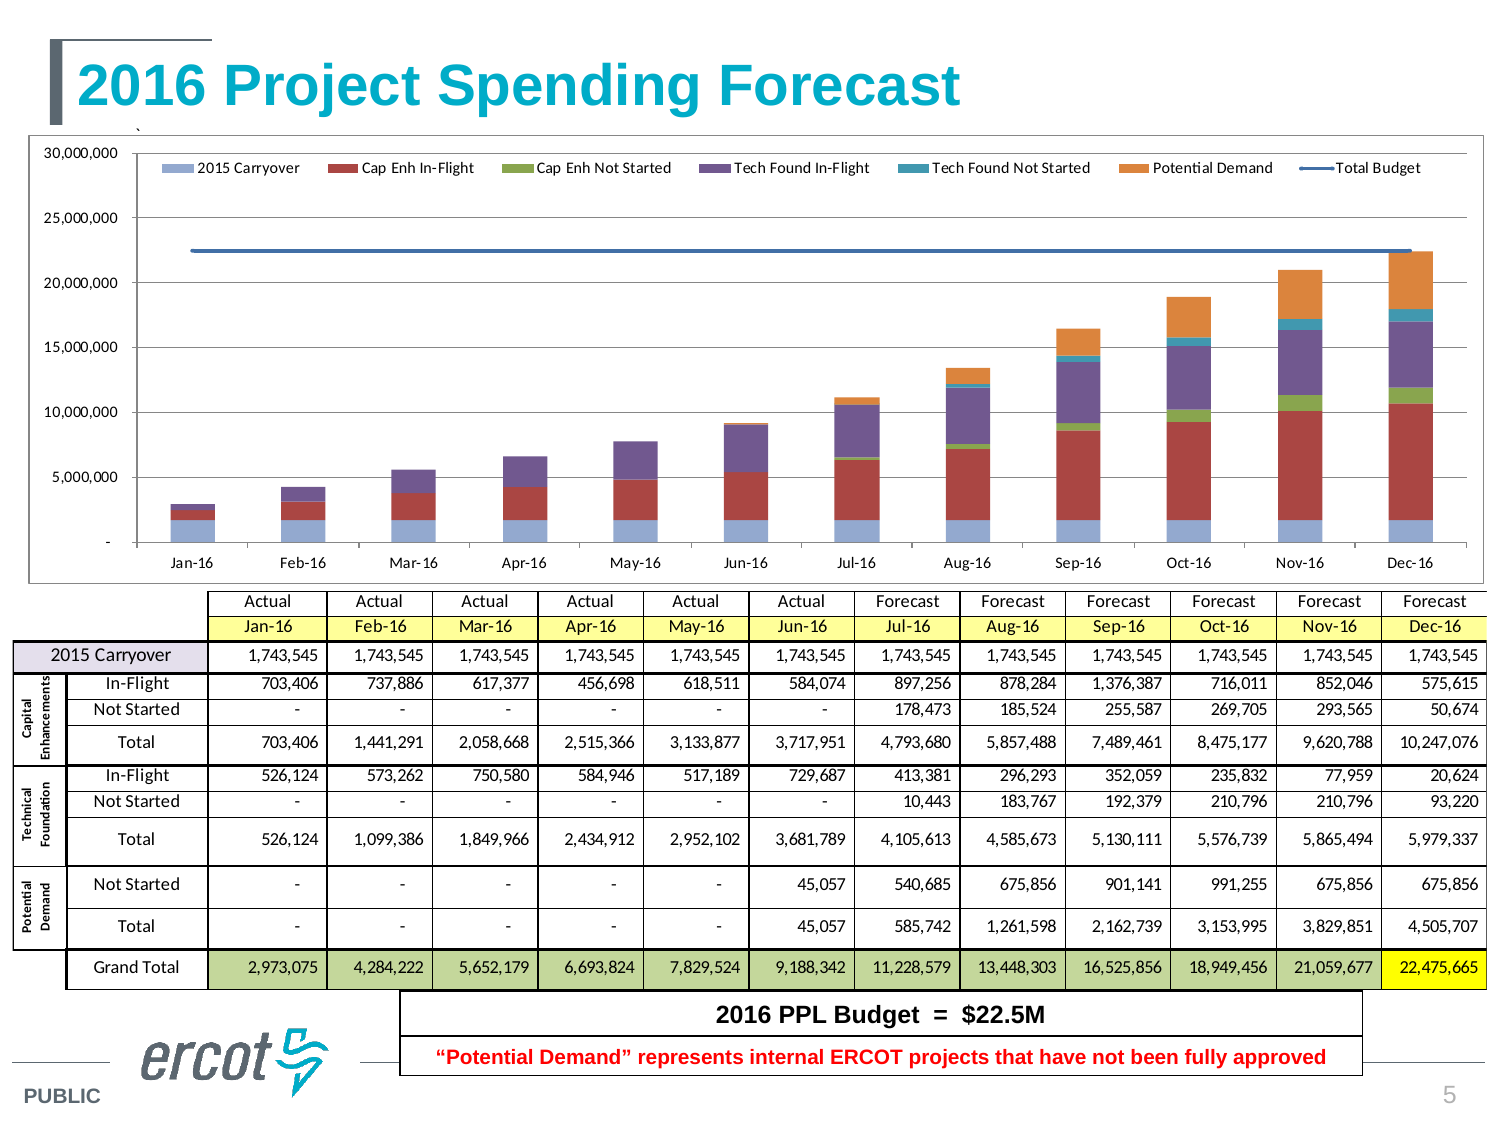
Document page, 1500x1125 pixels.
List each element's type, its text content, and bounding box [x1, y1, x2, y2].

title 2016 Project Spending Forecast [62, 39, 1188, 123]
text_box 2016 PPL Budget = $22.5M [399, 1003, 1363, 1035]
picture [12, 124, 1489, 992]
slide_number 5 [1412, 1076, 1488, 1112]
picture [137, 1024, 332, 1100]
text_box “Potential Demand” represents internal ERCOT projects that have not been fully approved [399, 1035, 1363, 1076]
